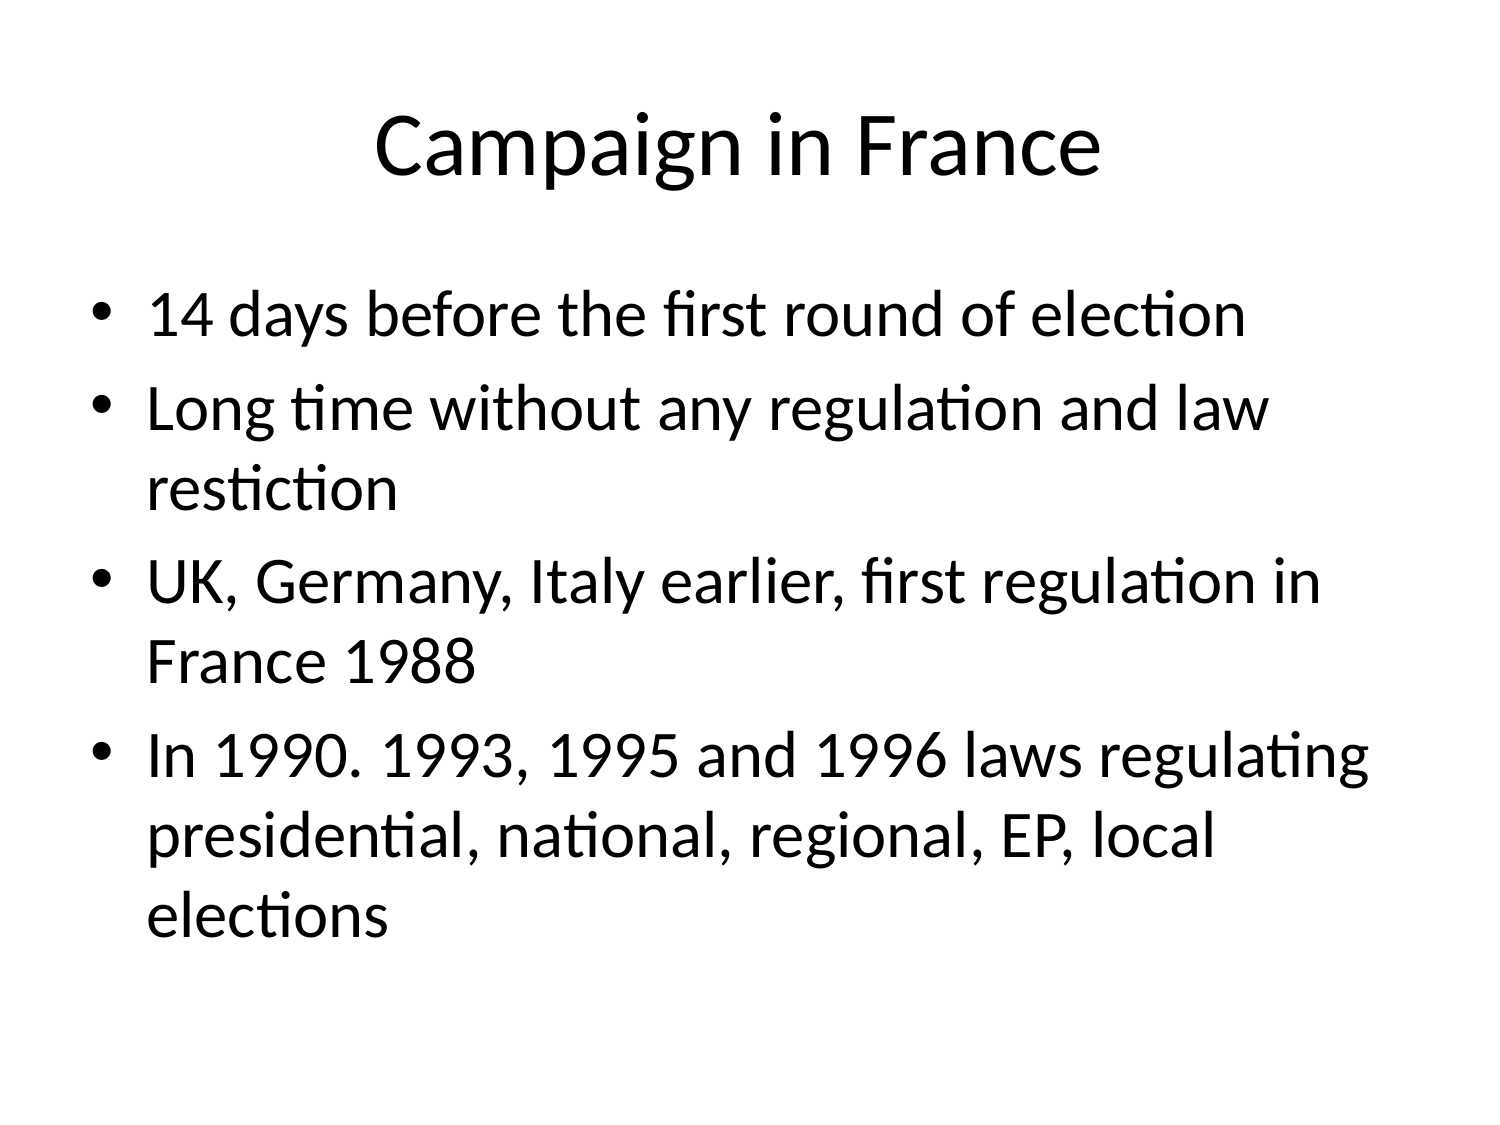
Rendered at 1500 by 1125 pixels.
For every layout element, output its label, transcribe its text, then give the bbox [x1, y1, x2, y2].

list 14 days before the first round of election Long time without any regulation and law restiction UK, Germany, Italy earlier, first regulation in France 1988 In 1990. 1993, 1995 and 1996 laws regulating presidential, national, regional, EP, local elections [75, 262, 1425, 1005]
title Campaign in France [75, 45, 1425, 233]
